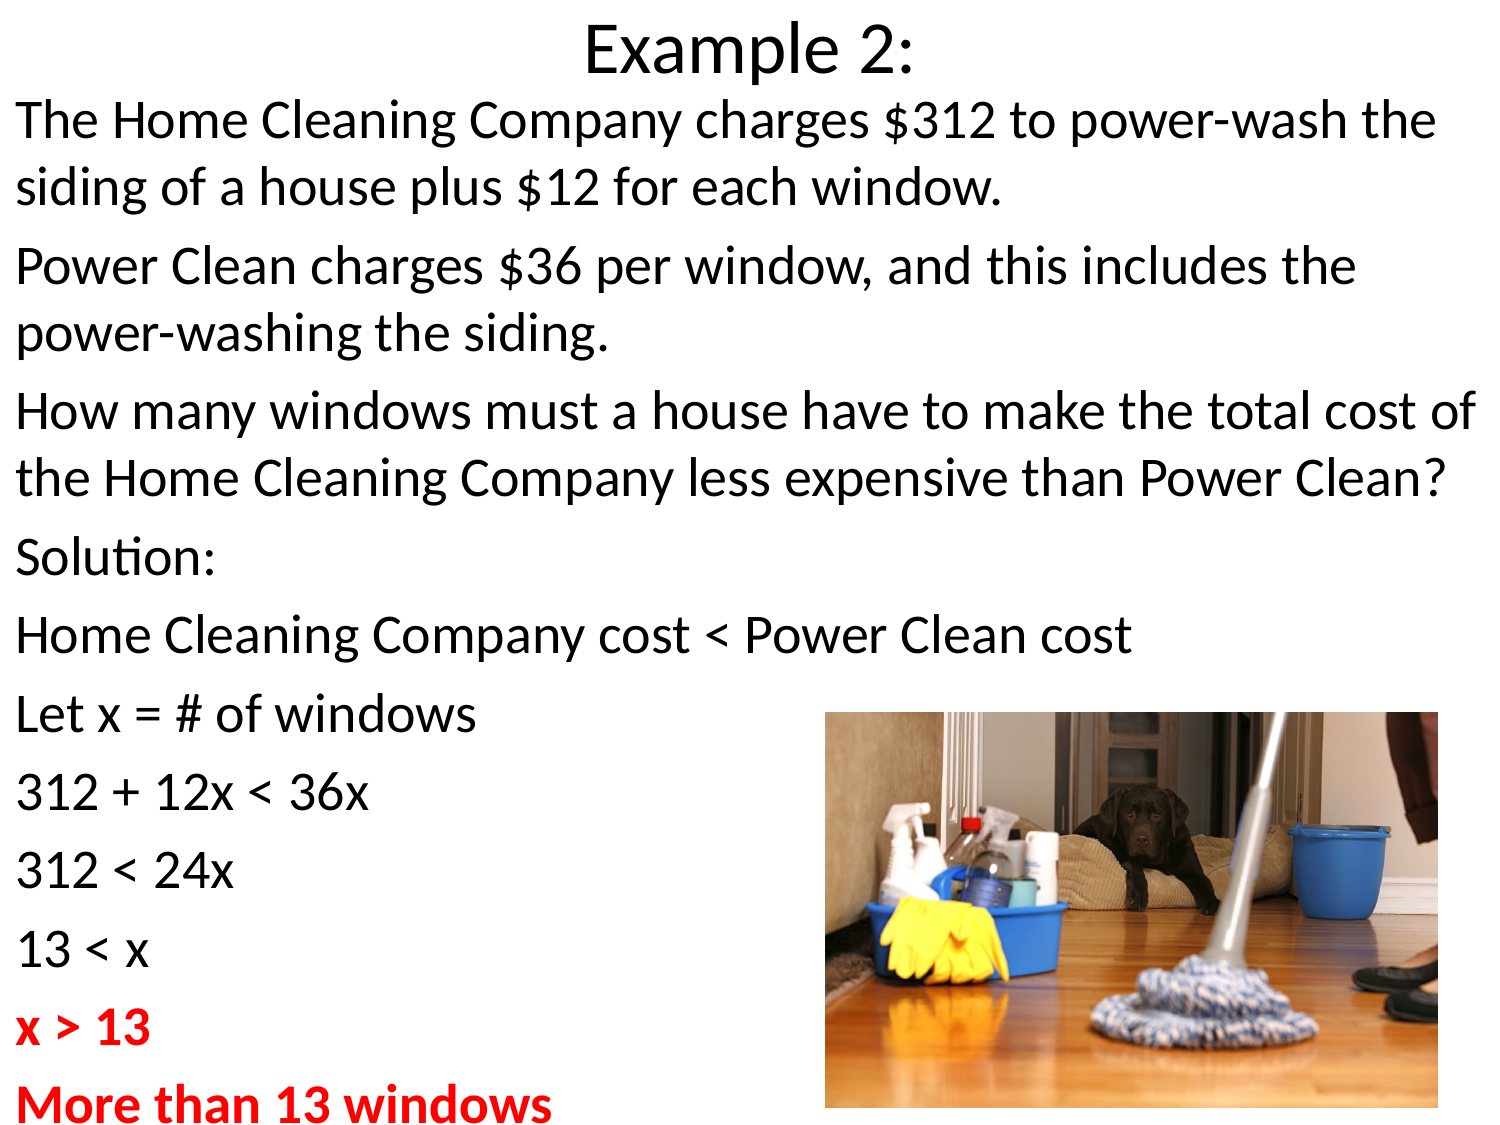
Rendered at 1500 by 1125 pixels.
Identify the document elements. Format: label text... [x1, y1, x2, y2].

list The Home Cleaning Company charges $312 to power-wash the siding of a house plus $12 for each window. Power Clean charges $36 per window, and this includes the power-washing the siding. How many windows must a house have to make the total cost of the Home Cleaning Company less expensive than Power Clean? Solution: Home Cleaning Company cost < Power Clean cost Let x = # of windows 312 + 12x < 36x 312 < 24x 13 < x x > 13 More than 13 windows [0, 75, 1500, 1125]
picture [824, 712, 1438, 1108]
title Example 2: [75, 0, 1425, 75]
